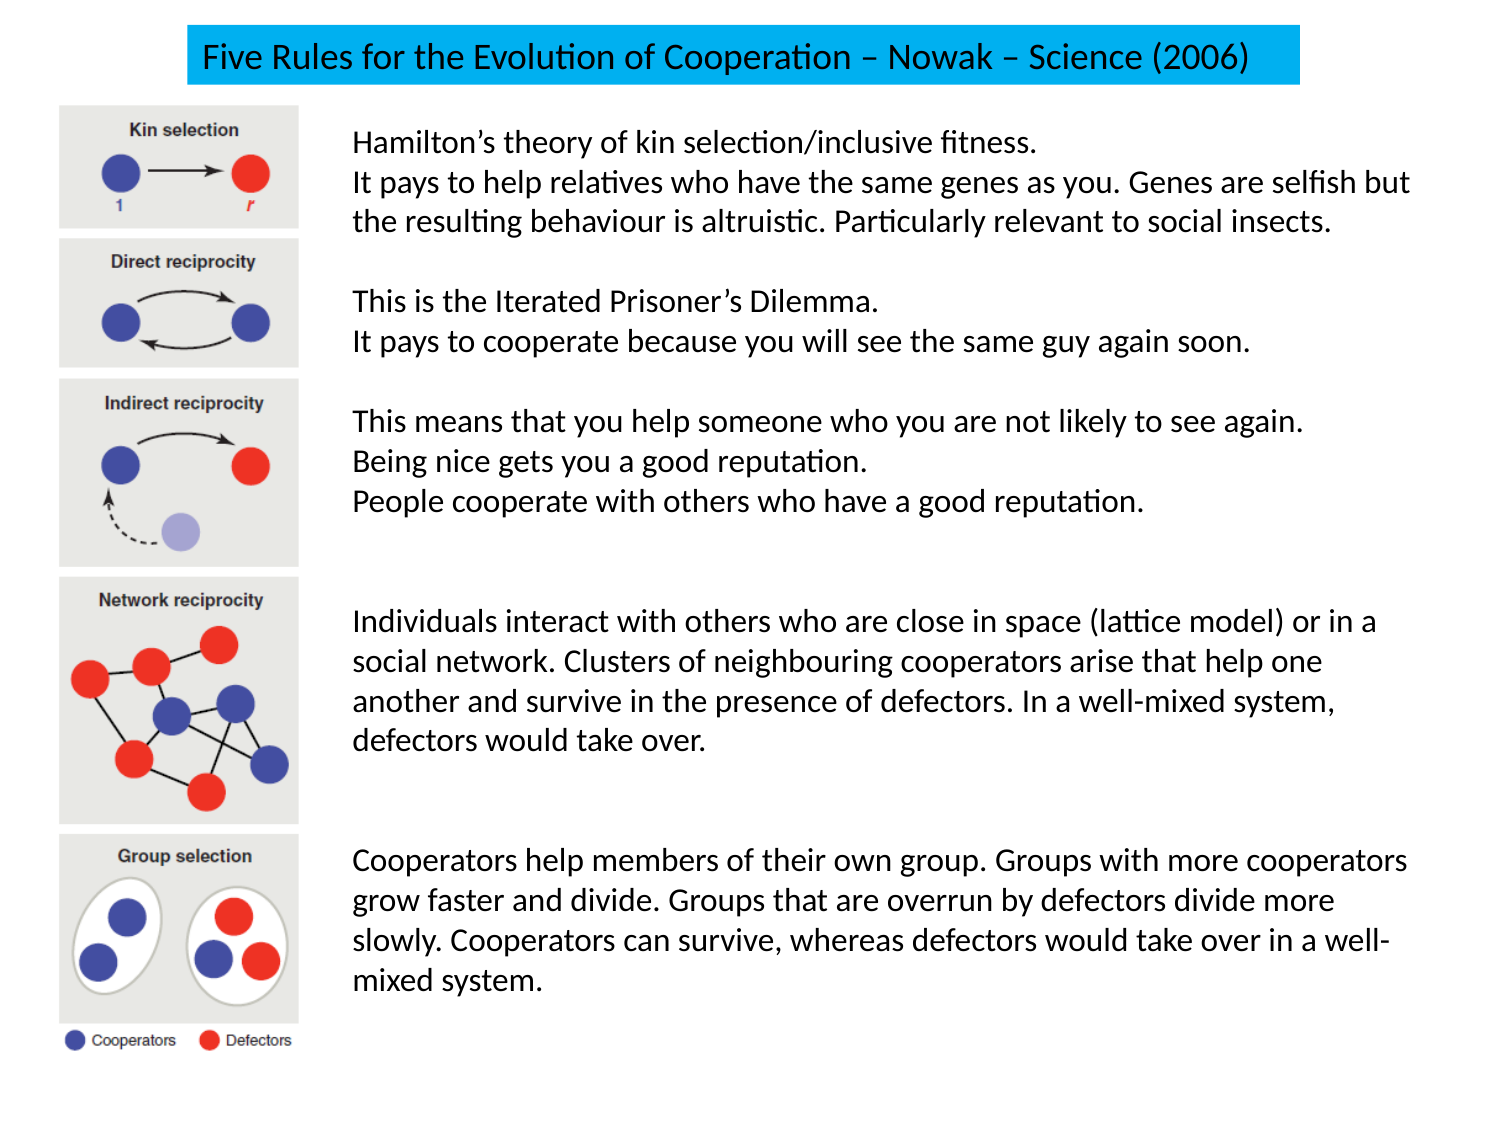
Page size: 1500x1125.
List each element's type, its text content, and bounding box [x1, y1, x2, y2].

text_box Five Rules for the Evolution of Cooperation – Nowak – Science (2006) [187, 24, 1300, 85]
text_box Hamilton’s theory of kin selection/inclusive fitness. It pays to help relatives who have the same genes as you. Genes are selfish but the resulting behaviour is altruistic. Particularly relevant to social insects. This is the Iterated Prisoner’s Dilemma. It pays to cooperate because you will see the same guy again soon. This means that you help someone who you are not likely to see again. Being nice gets you a good reputation. People cooperate with others who have a good reputation. Individuals interact with others who are close in space (lattice model) or in a social network. Clusters of neighbouring cooperators arise that help one another and survive in the presence of defectors. In a well-mixed system, defectors would take over. Cooperators help members of their own group. Groups with more cooperators grow faster and divide. Groups that are overrun by defectors divide more slowly. Cooperators can survive, whereas defectors would take over in a well-mixed system. [337, 112, 1438, 1006]
picture [37, 87, 321, 1063]
